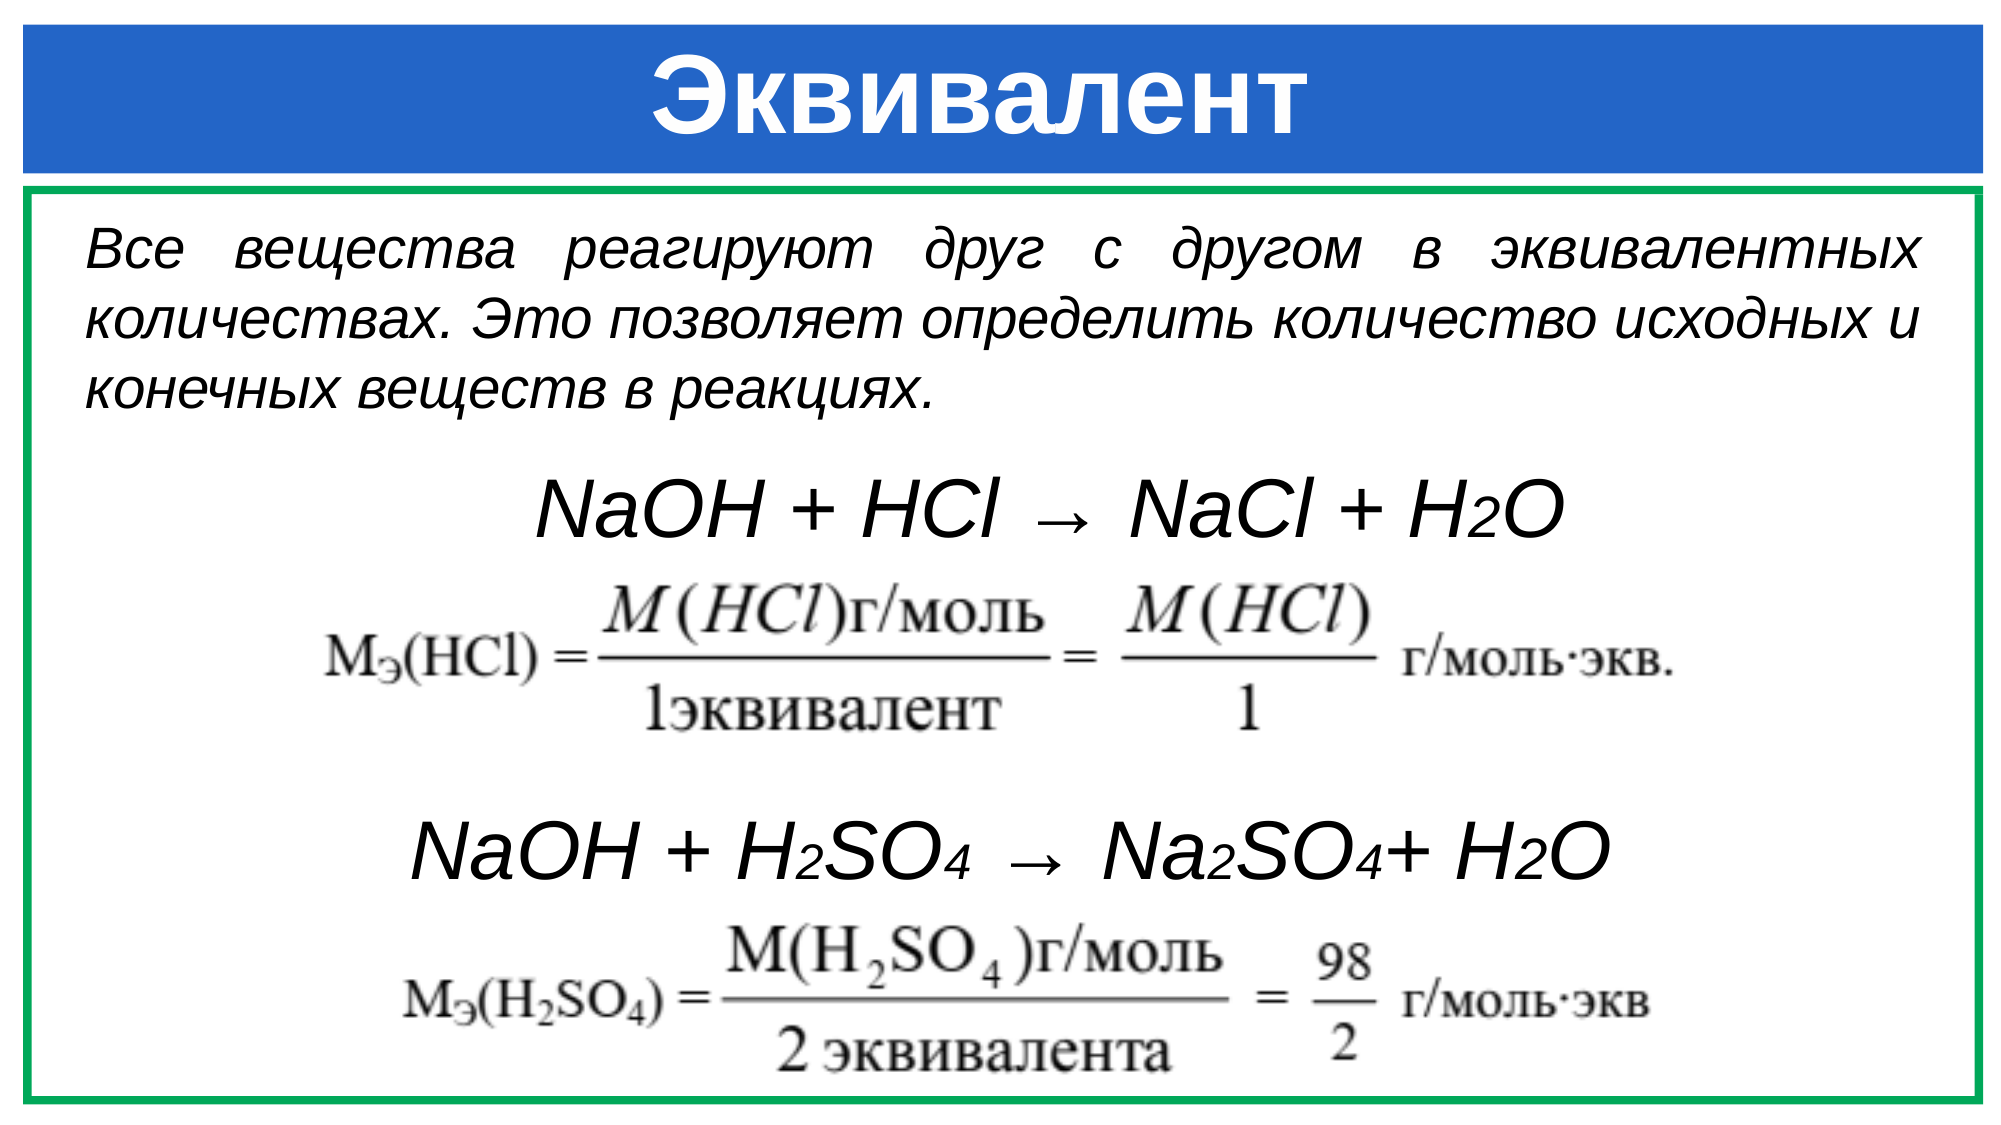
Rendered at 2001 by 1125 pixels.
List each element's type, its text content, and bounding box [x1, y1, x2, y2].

picture [387, 904, 1657, 1089]
text_box Все вещества реагируют друг с другом в эквивалентных количествах. Это позволяет определить количество исходных и конечных веществ в реакциях. [70, 202, 1938, 428]
text_box NaOH + HCl → NaCl + H2O [519, 446, 1581, 562]
picture [311, 562, 1689, 766]
title Эквивалент [117, 36, 1843, 158]
text_box NaOH + H2SO4 → Na2SO4+ H2O [395, 788, 1628, 904]
